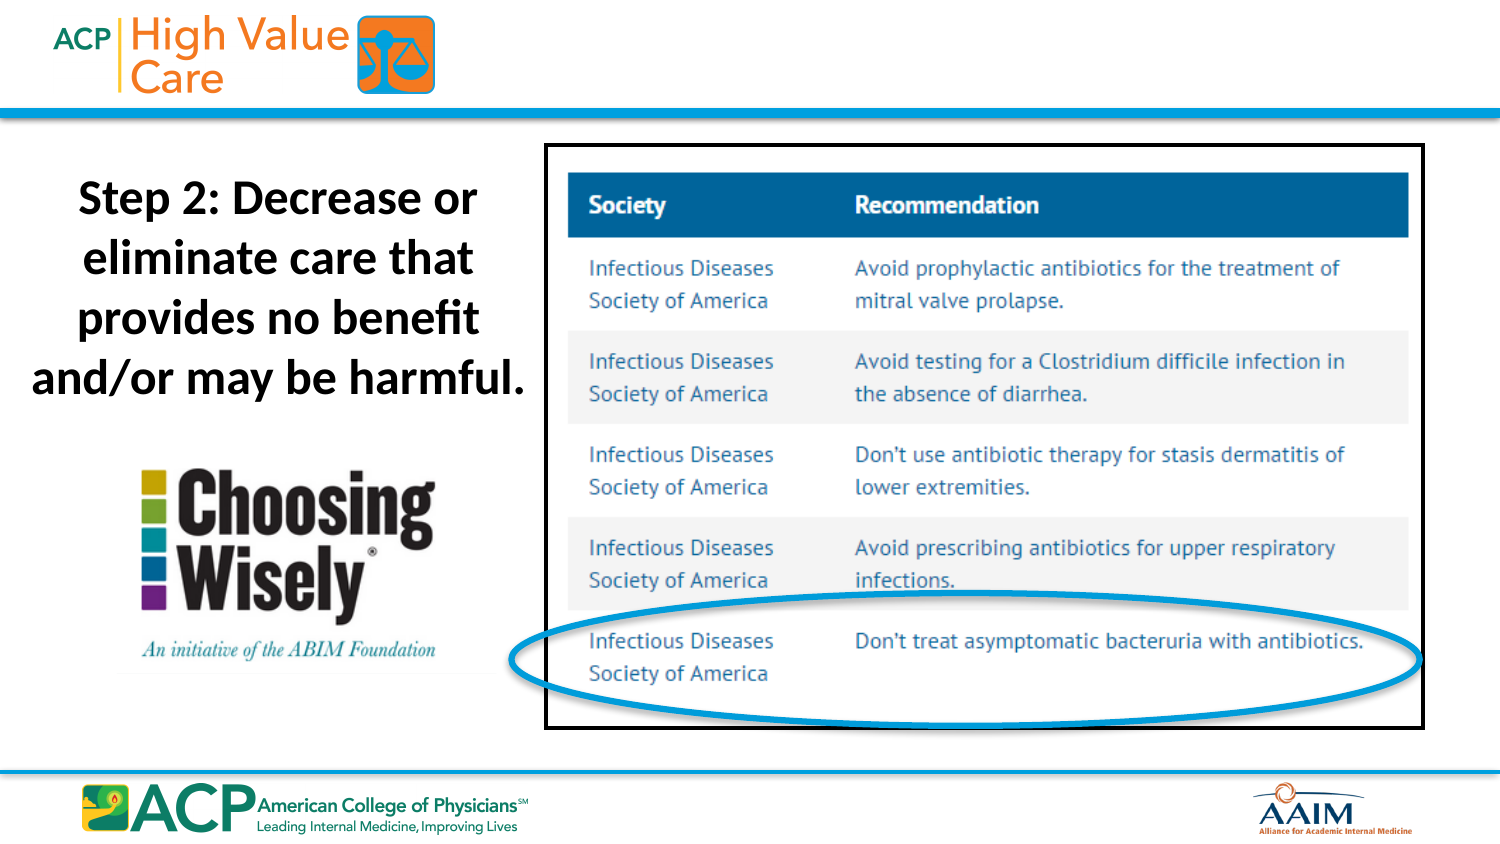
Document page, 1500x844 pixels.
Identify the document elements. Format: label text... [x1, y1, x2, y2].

picture [1253, 782, 1412, 834]
picture [116, 458, 497, 674]
picture [53, 15, 435, 94]
picture [82, 783, 528, 835]
text_box Step 2: Decrease or eliminate care that provides no benefit and/or may be harmful. [8, 206, 542, 423]
picture [548, 597, 1416, 722]
picture [1126, 667, 1422, 726]
text_box [17, 423, 525, 686]
picture [548, 146, 1422, 651]
text_box [17, 112, 525, 206]
picture [548, 690, 805, 726]
text_box [510, 634, 542, 685]
